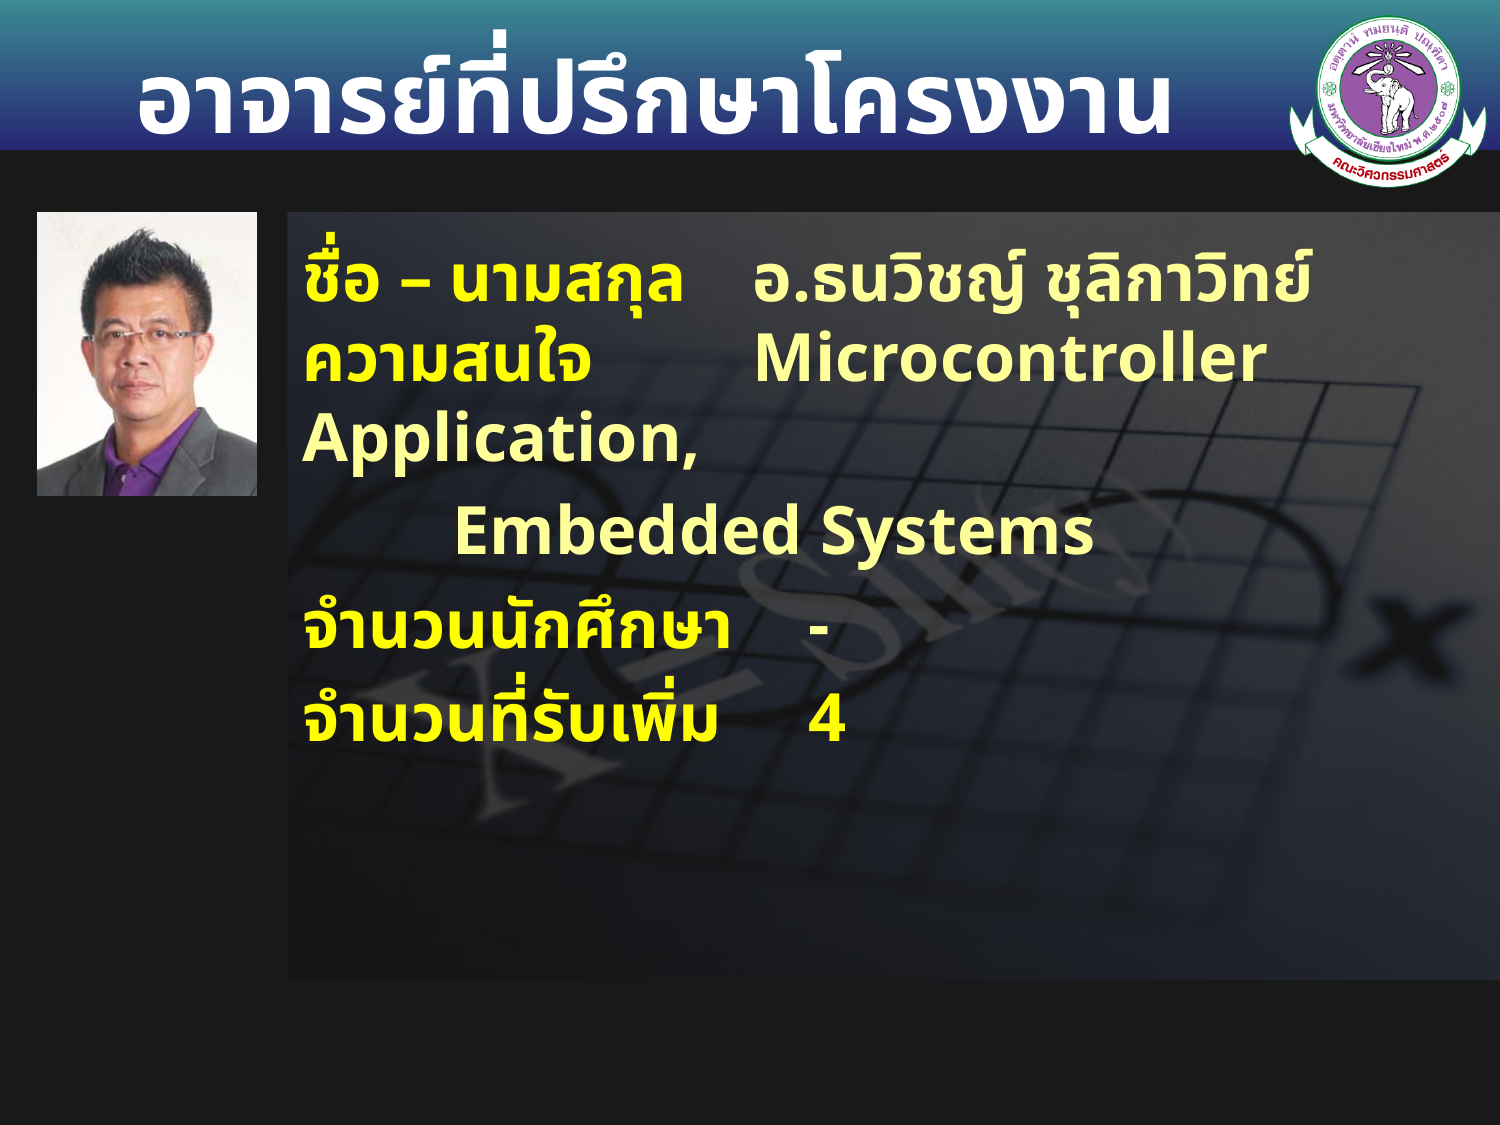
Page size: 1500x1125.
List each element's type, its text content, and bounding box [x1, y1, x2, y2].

list ชื่อ – นามสกุล อ.ธนวิชญ์ ชุลิกาวิทย์ ความสนใจ Microcontroller Application, Embedded Systems จำนวนนักศึกษา - จำนวนที่รับเพิ่ม 4 [287, 212, 1500, 980]
title อาจารย์ที่ปรึกษาโครงงาน [0, 24, 1313, 163]
picture [1289, 15, 1488, 188]
picture [37, 211, 257, 497]
